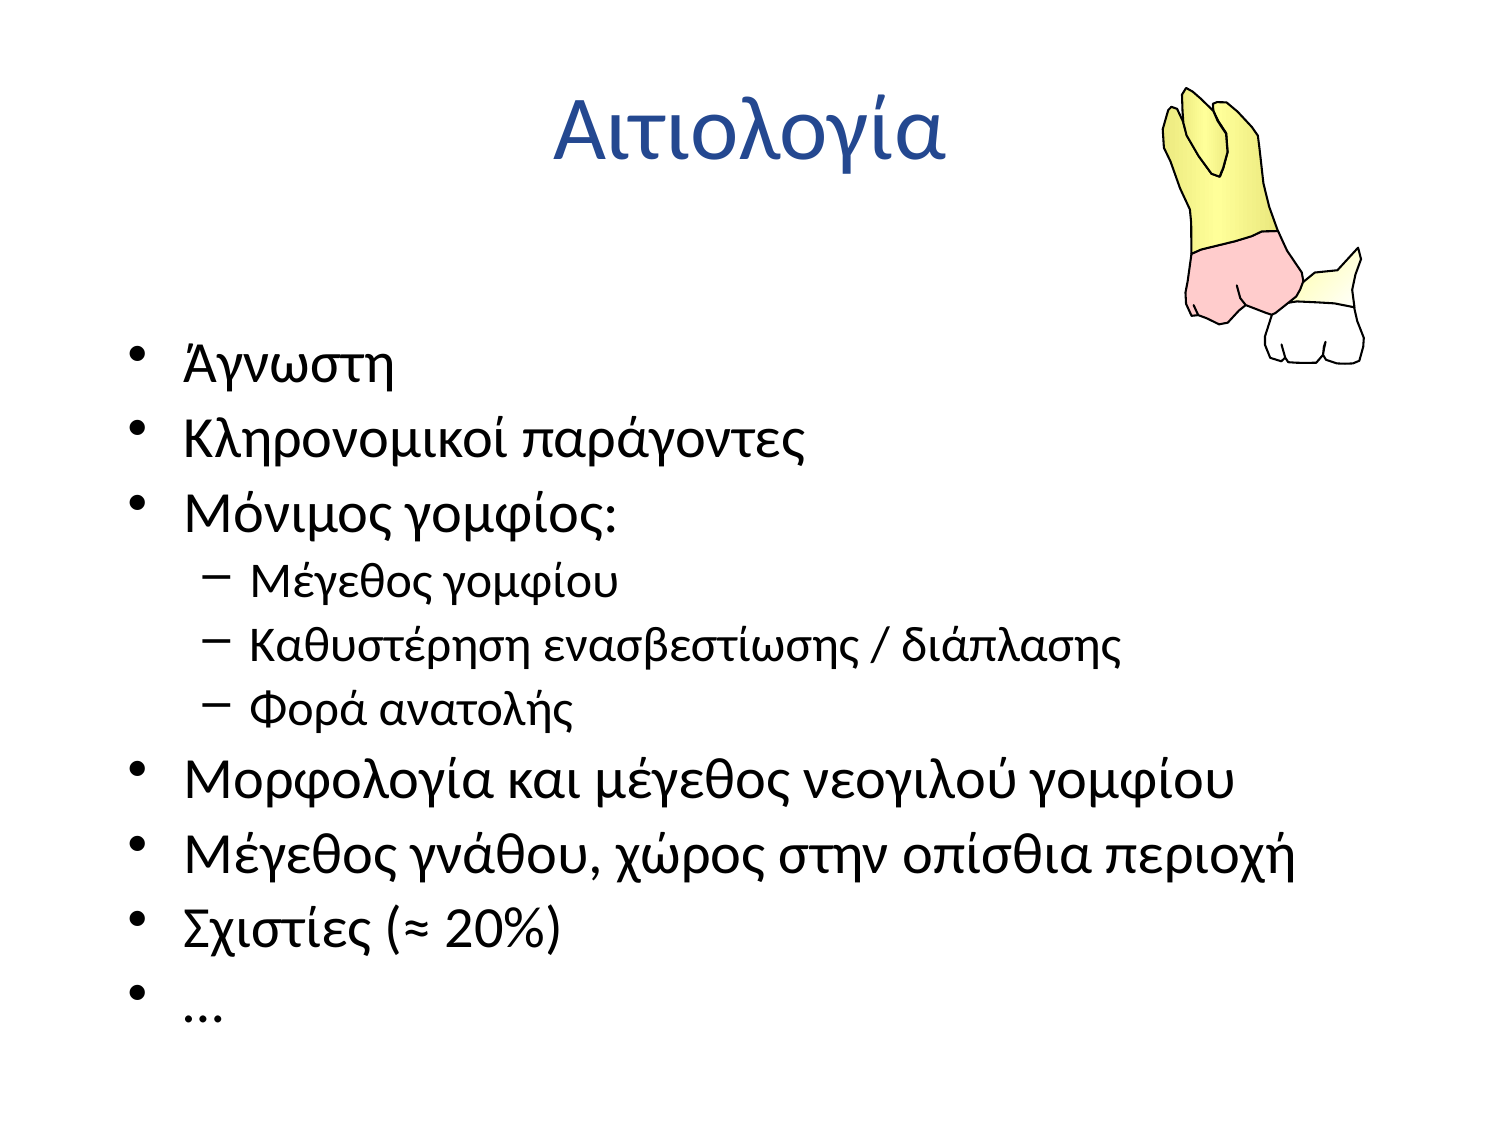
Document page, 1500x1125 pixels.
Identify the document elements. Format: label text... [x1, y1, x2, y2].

title Αιτιολογία [112, 28, 1388, 217]
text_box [1158, 83, 1365, 364]
list Άγνωστη Κληρονομικοί παράγοντες Μόνιμος γομφίος: Μέγεθος γομφίου Καθυστέρηση ενασβεστίωσης / διάπλασης Φορά ανατολής Μορφολογία και μέγεθος νεογιλού γομφίου Μέγεθος γνάθου, χώρος στην οπίσθια περιοχή Σχιστίες (≈ 20%) … [112, 324, 1388, 1001]
